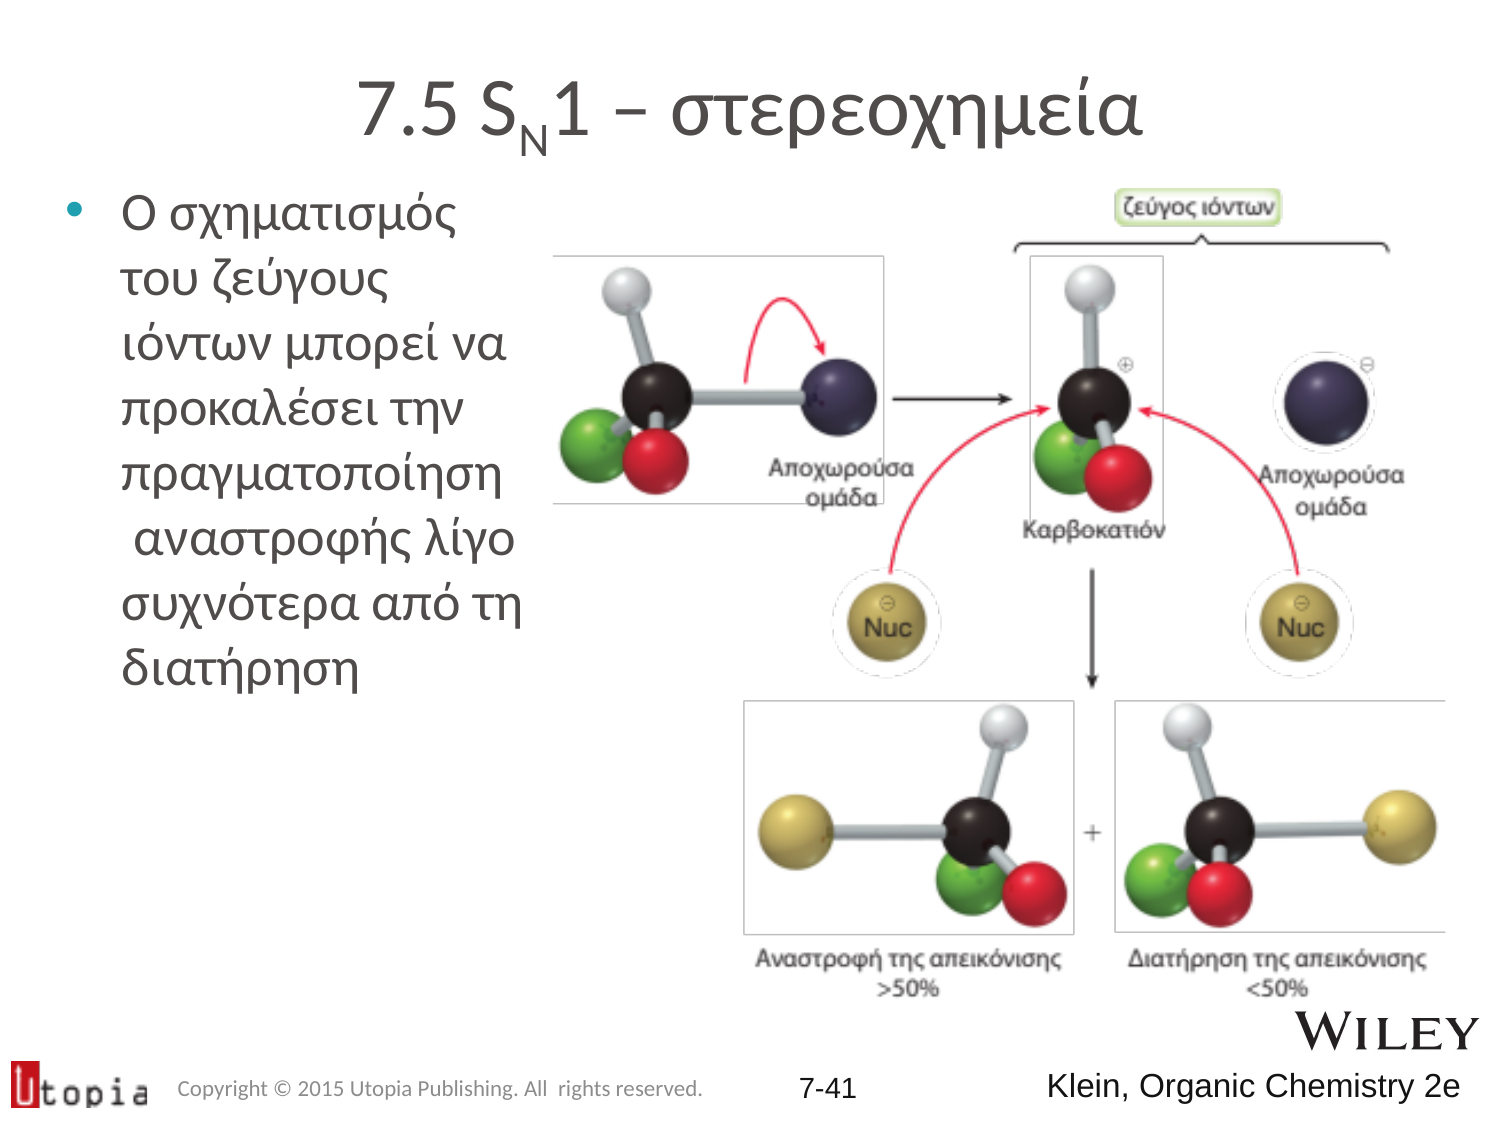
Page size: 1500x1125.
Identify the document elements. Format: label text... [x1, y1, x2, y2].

footer Klein, Organic Chemistry 2e [1010, 1056, 1486, 1117]
list Ο σχηματισμός του ζεύγους ιόντων μπορεί να προκαλέσει την πραγματοποίηση αναστροφής λίγο συχνότερα από τη διατήρηση [50, 168, 540, 901]
picture [552, 188, 1446, 1002]
title 7.5 SN1 – στερεοχημεία [74, 15, 1426, 204]
picture [1292, 1009, 1480, 1053]
slide_number Copyright © 2015 Utopia Publishing. All rights reserved. [162, 1056, 664, 1117]
slide_number 7-40 [664, 1056, 992, 1117]
